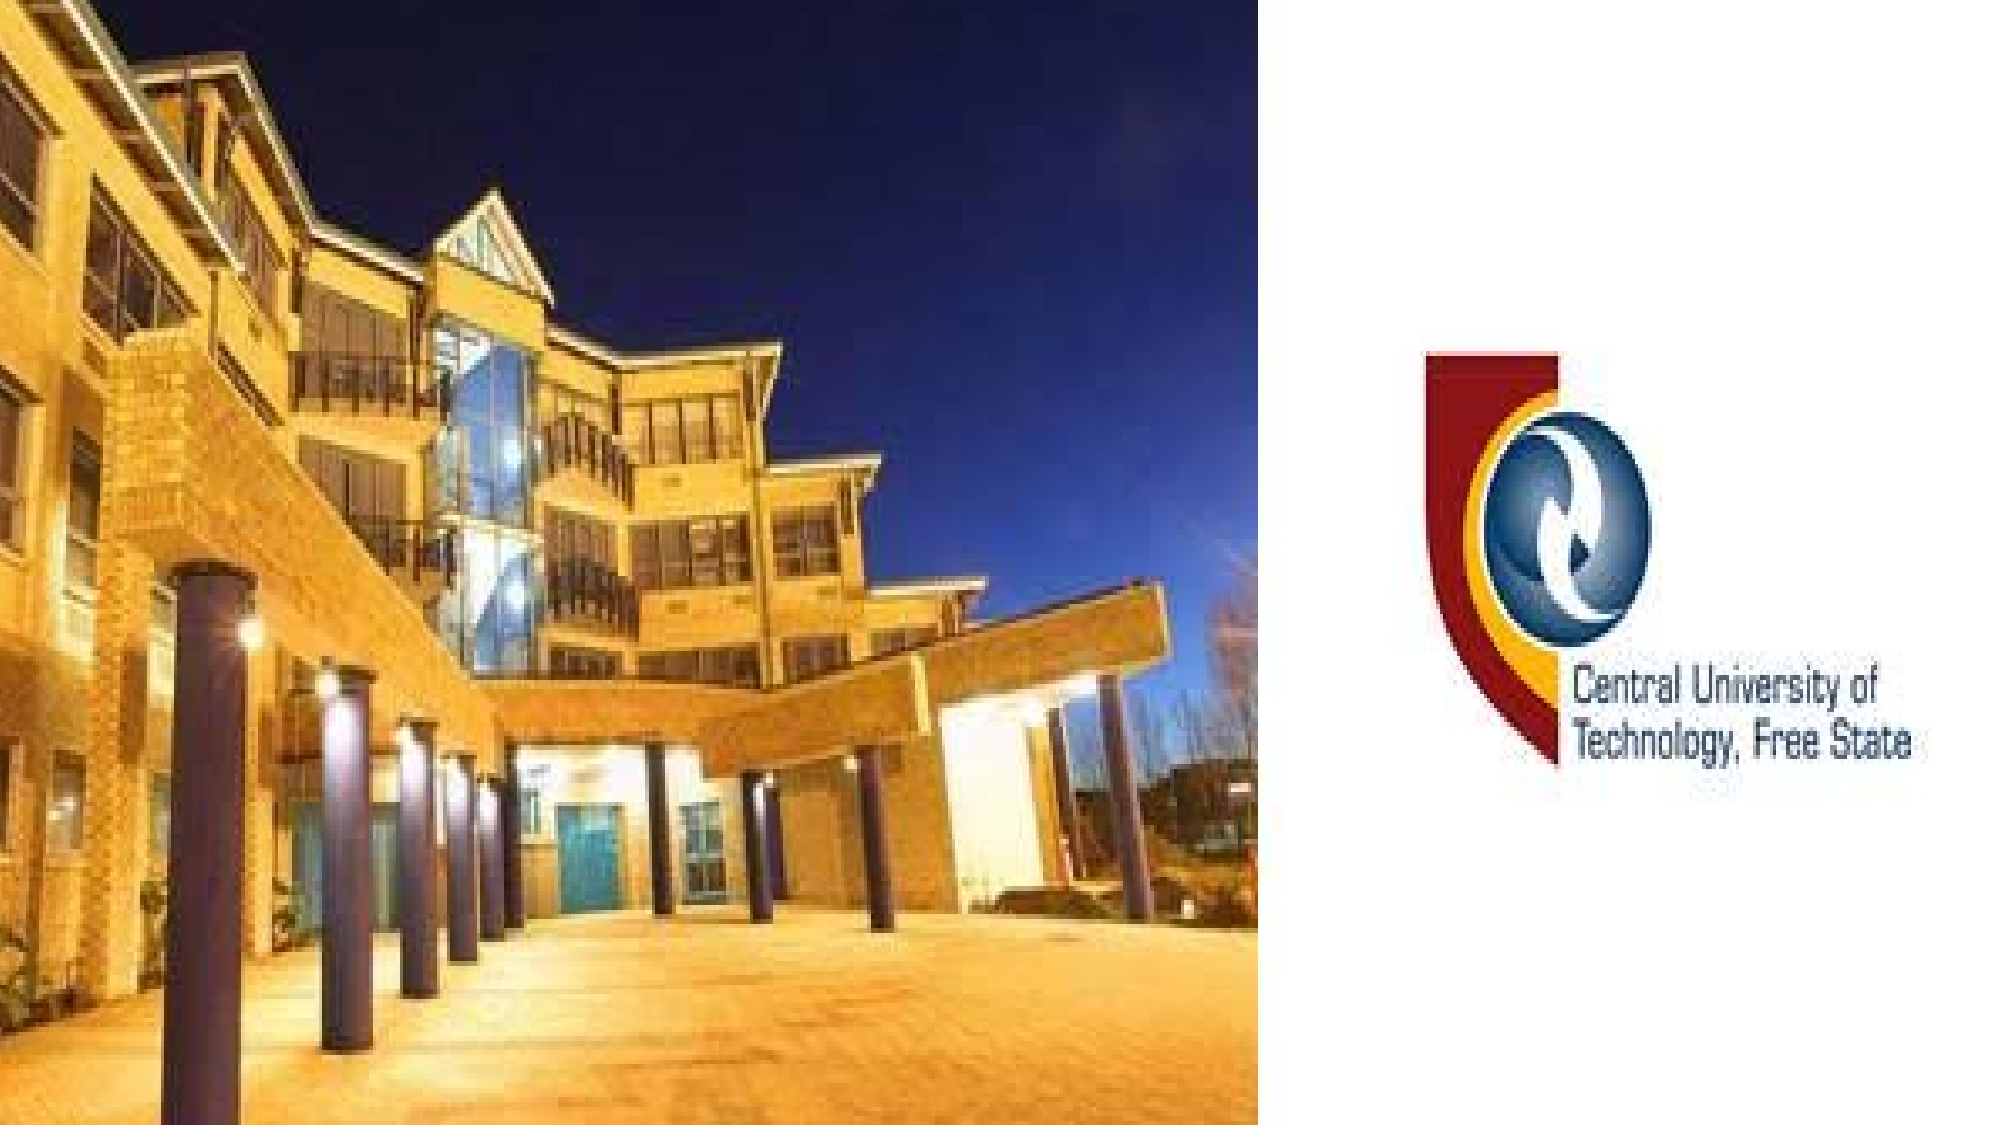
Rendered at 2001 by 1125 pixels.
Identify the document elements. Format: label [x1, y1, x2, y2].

list [0, 0, 2000, 1125]
